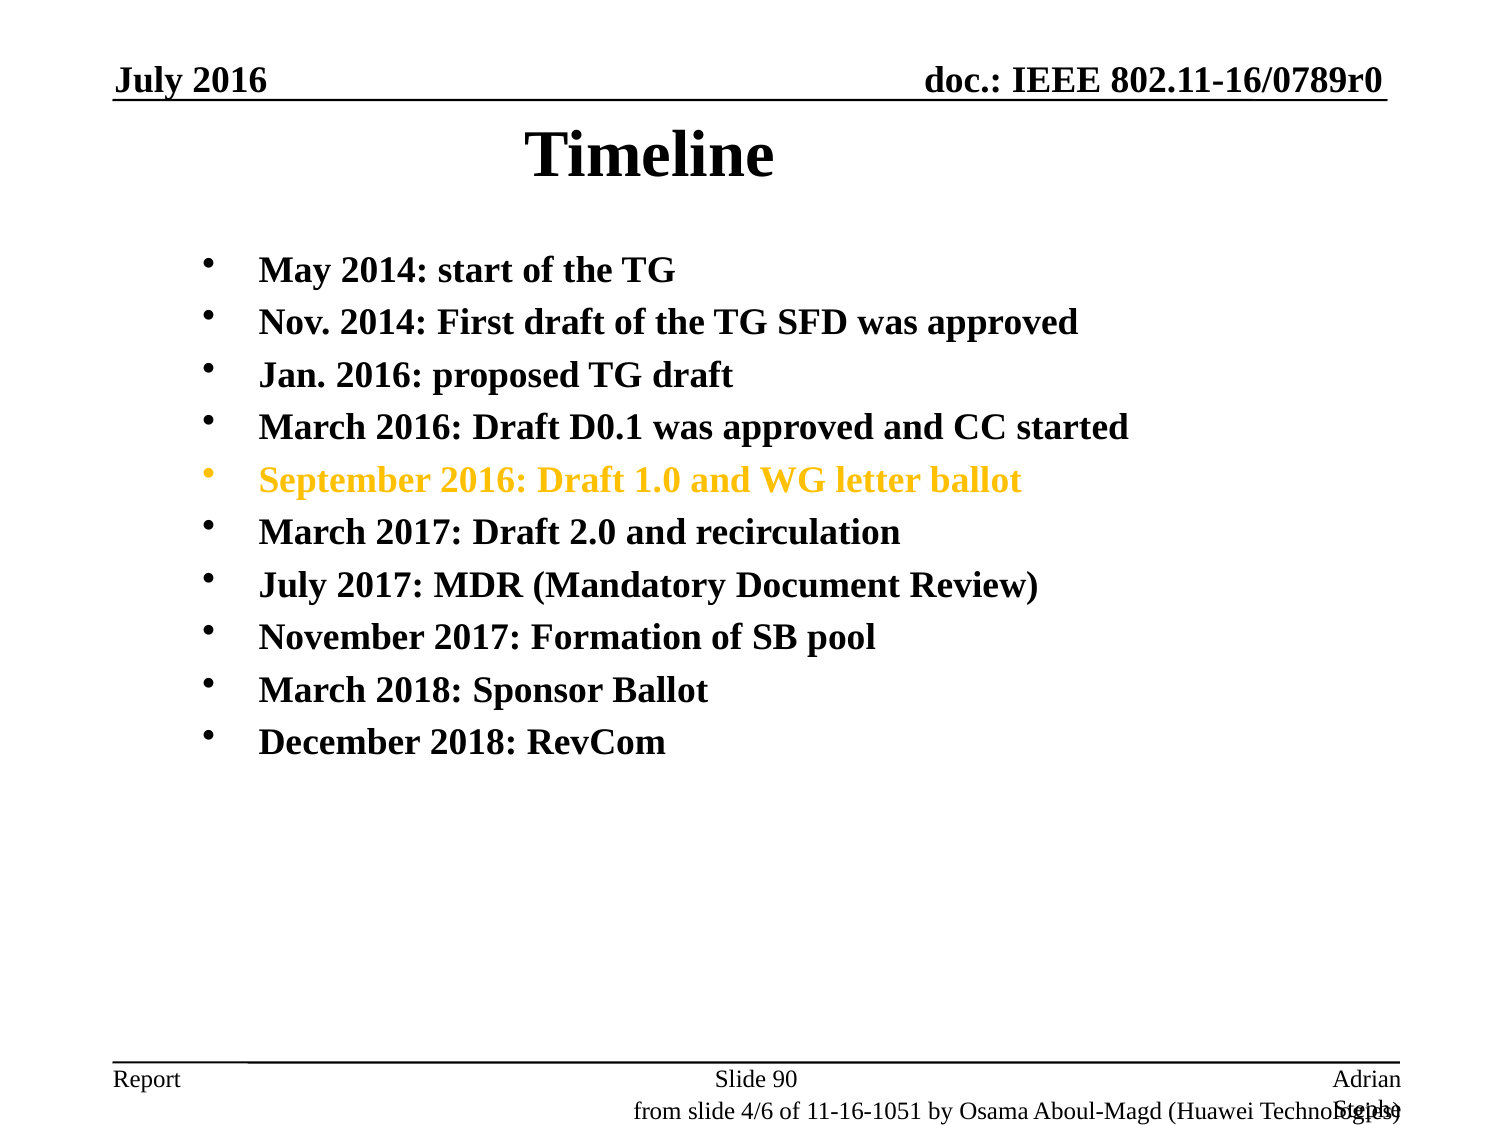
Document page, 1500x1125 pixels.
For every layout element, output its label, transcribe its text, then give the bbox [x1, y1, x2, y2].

text_box May 2014: start of the TG Nov. 2014: First draft of the TG SFD was approved Jan. 2016: proposed TG draft March 2016: Draft D0.1 was approved and CC started September 2016: Draft 1.0 and WG letter ballot March 2017: Draft 2.0 and recirculation July 2017: MDR (Mandatory Document Review) November 2017: Formation of SB pool March 2018: Sponsor Ballot December 2018: RevCom [187, 237, 1425, 886]
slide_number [114, 54, 374, 101]
footer Adrian Stephens, Intel Corporation [1324, 1061, 1402, 1087]
title Timeline [12, 62, 1288, 238]
text_box from slide 4/6 of 11-16-1051 by Osama Aboul-Magd (Huawei Technologies) [343, 1087, 1417, 1125]
slide_number Slide 90 [711, 1061, 801, 1087]
